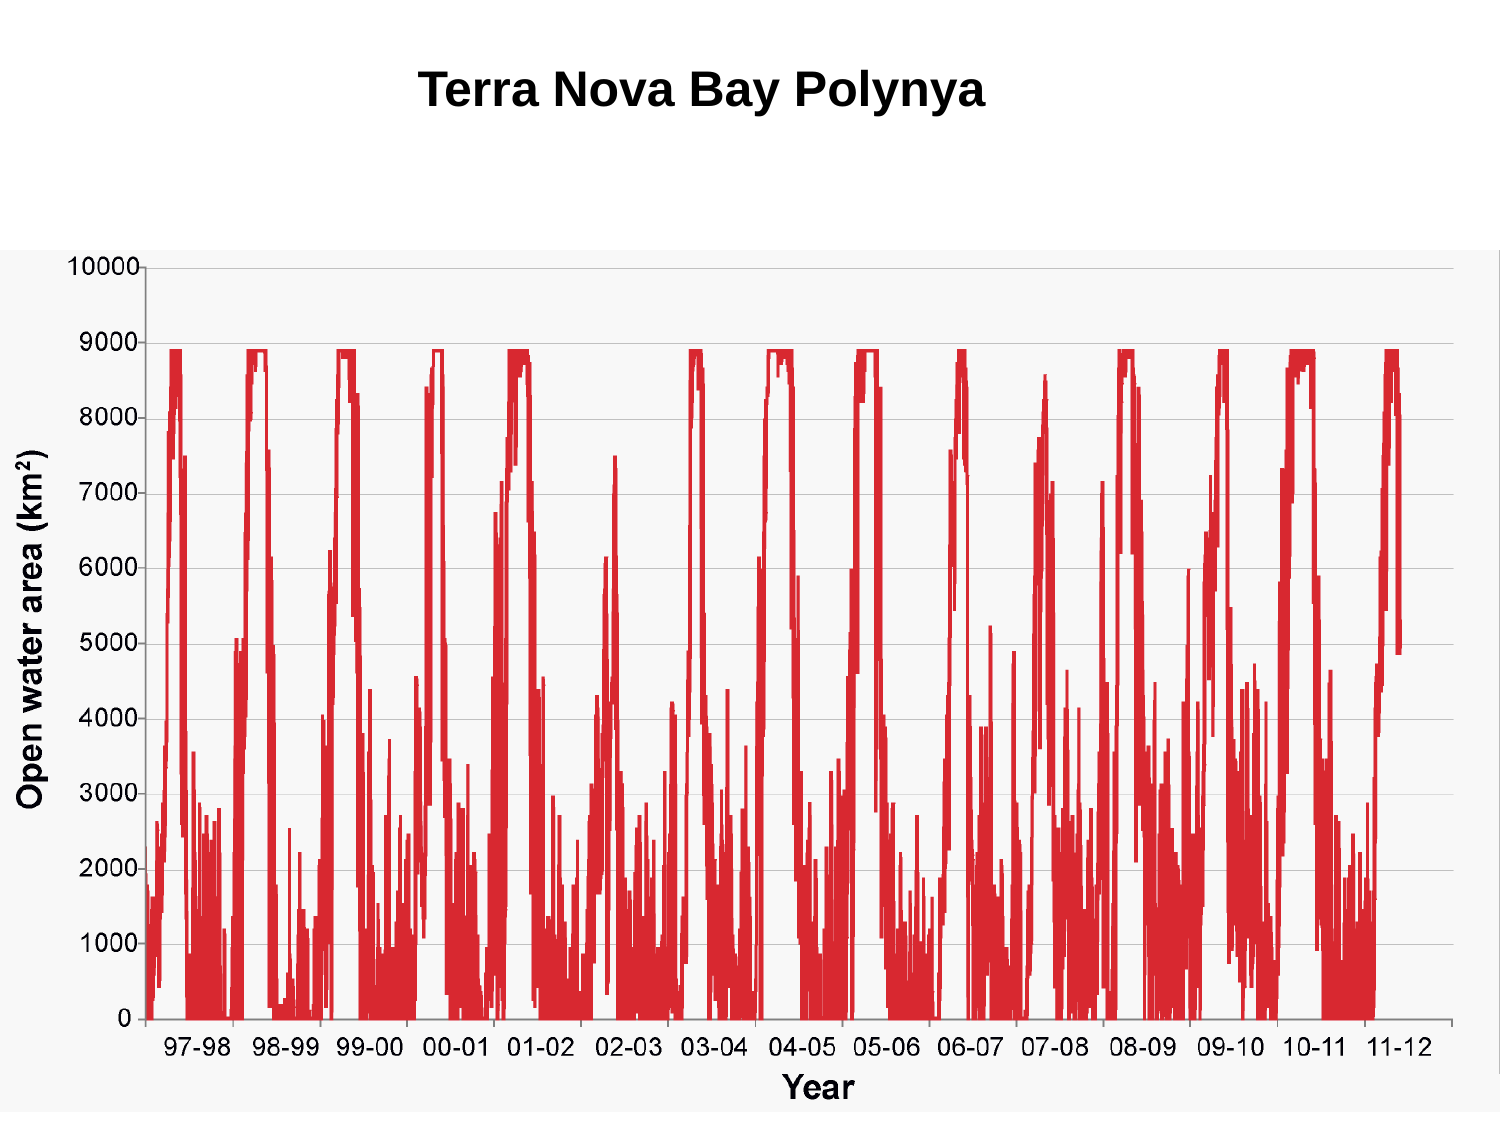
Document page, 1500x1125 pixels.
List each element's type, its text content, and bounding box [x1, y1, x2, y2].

text_box Terra Nova Bay Polynya [402, 49, 1001, 125]
picture [0, 250, 1500, 1112]
